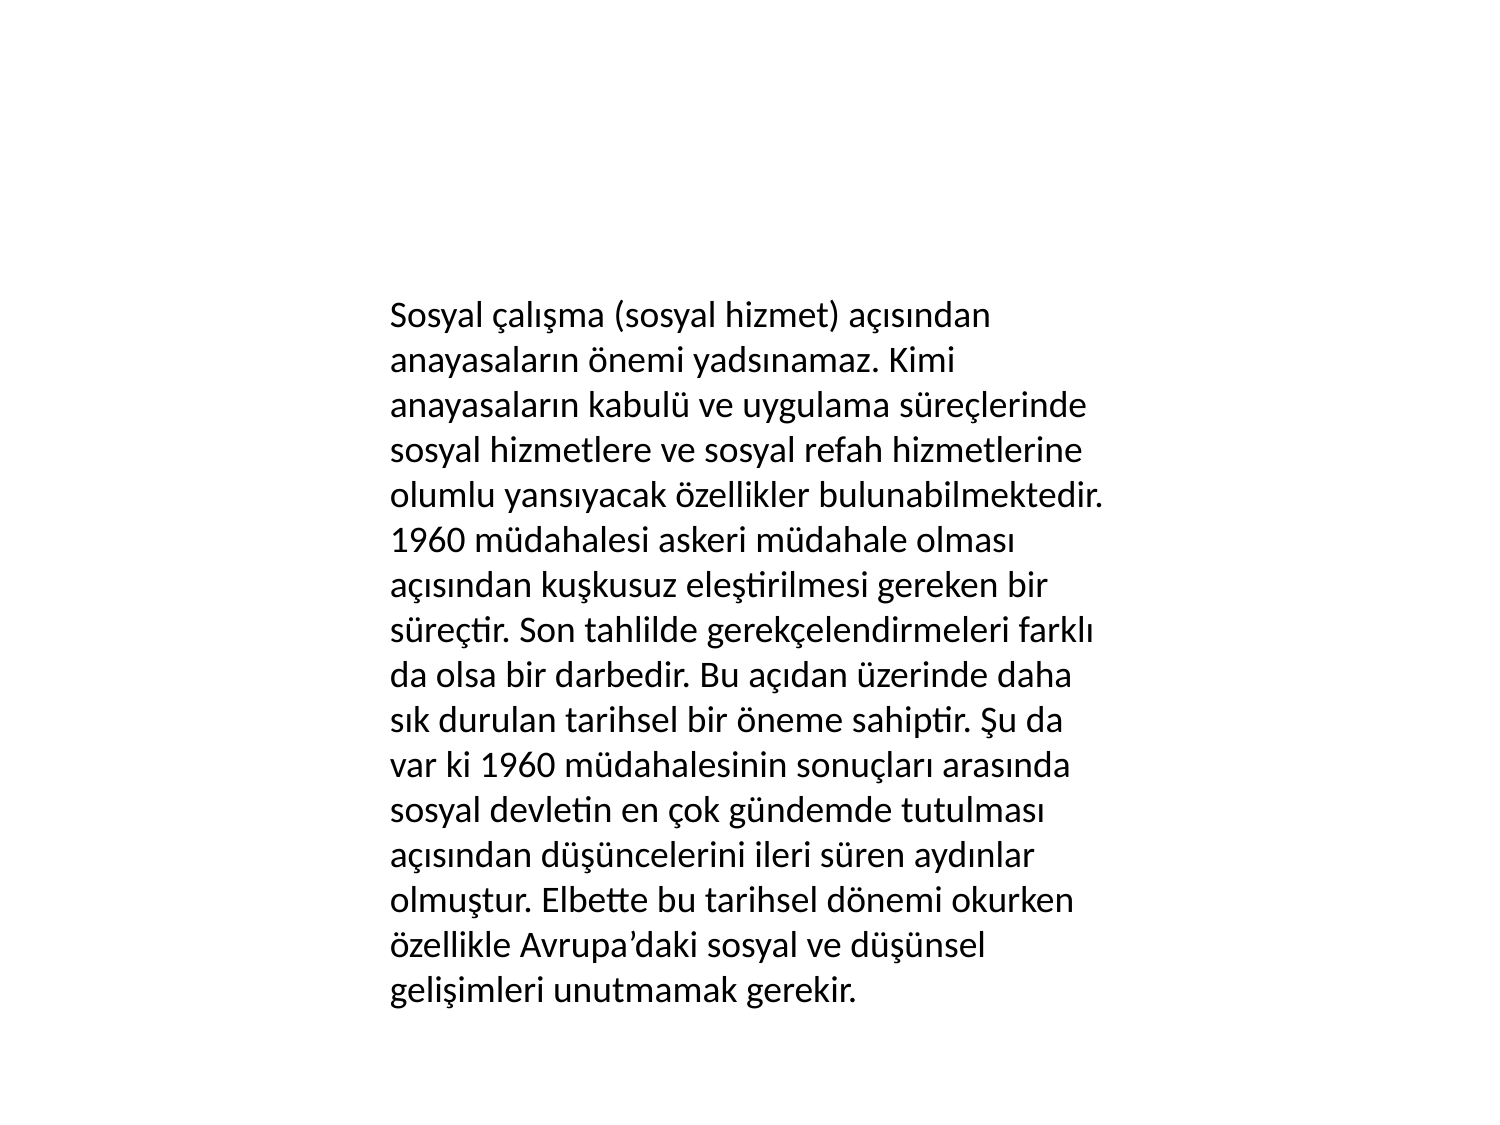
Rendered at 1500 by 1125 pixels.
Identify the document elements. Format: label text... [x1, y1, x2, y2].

text_box Sosyal çalışma (sosyal hizmet) açısından anayasaların önemi yadsınamaz. Kimi anayasaların kabulü ve uygulama süreçlerinde sosyal hizmetlere ve sosyal refah hizmetlerine olumlu yansıyacak özellikler bulunabilmektedir. 1960 müdahalesi askeri müdahale olması açısından kuşkusuz eleştirilmesi gereken bir süreçtir. Son tahlilde gerekçelendirmeleri farklı da olsa bir darbedir. Bu açıdan üzerinde daha sık durulan tarihsel bir öneme sahiptir. Şu da var ki 1960 müdahalesinin sonuçları arasında sosyal devletin en çok gündemde tutulması açısından düşüncelerini ileri süren aydınlar olmuştur. Elbette bu tarihsel dönemi okurken özellikle Avrupa’daki sosyal ve düşünsel gelişimleri unutmamak gerekir. [374, 282, 1125, 1017]
